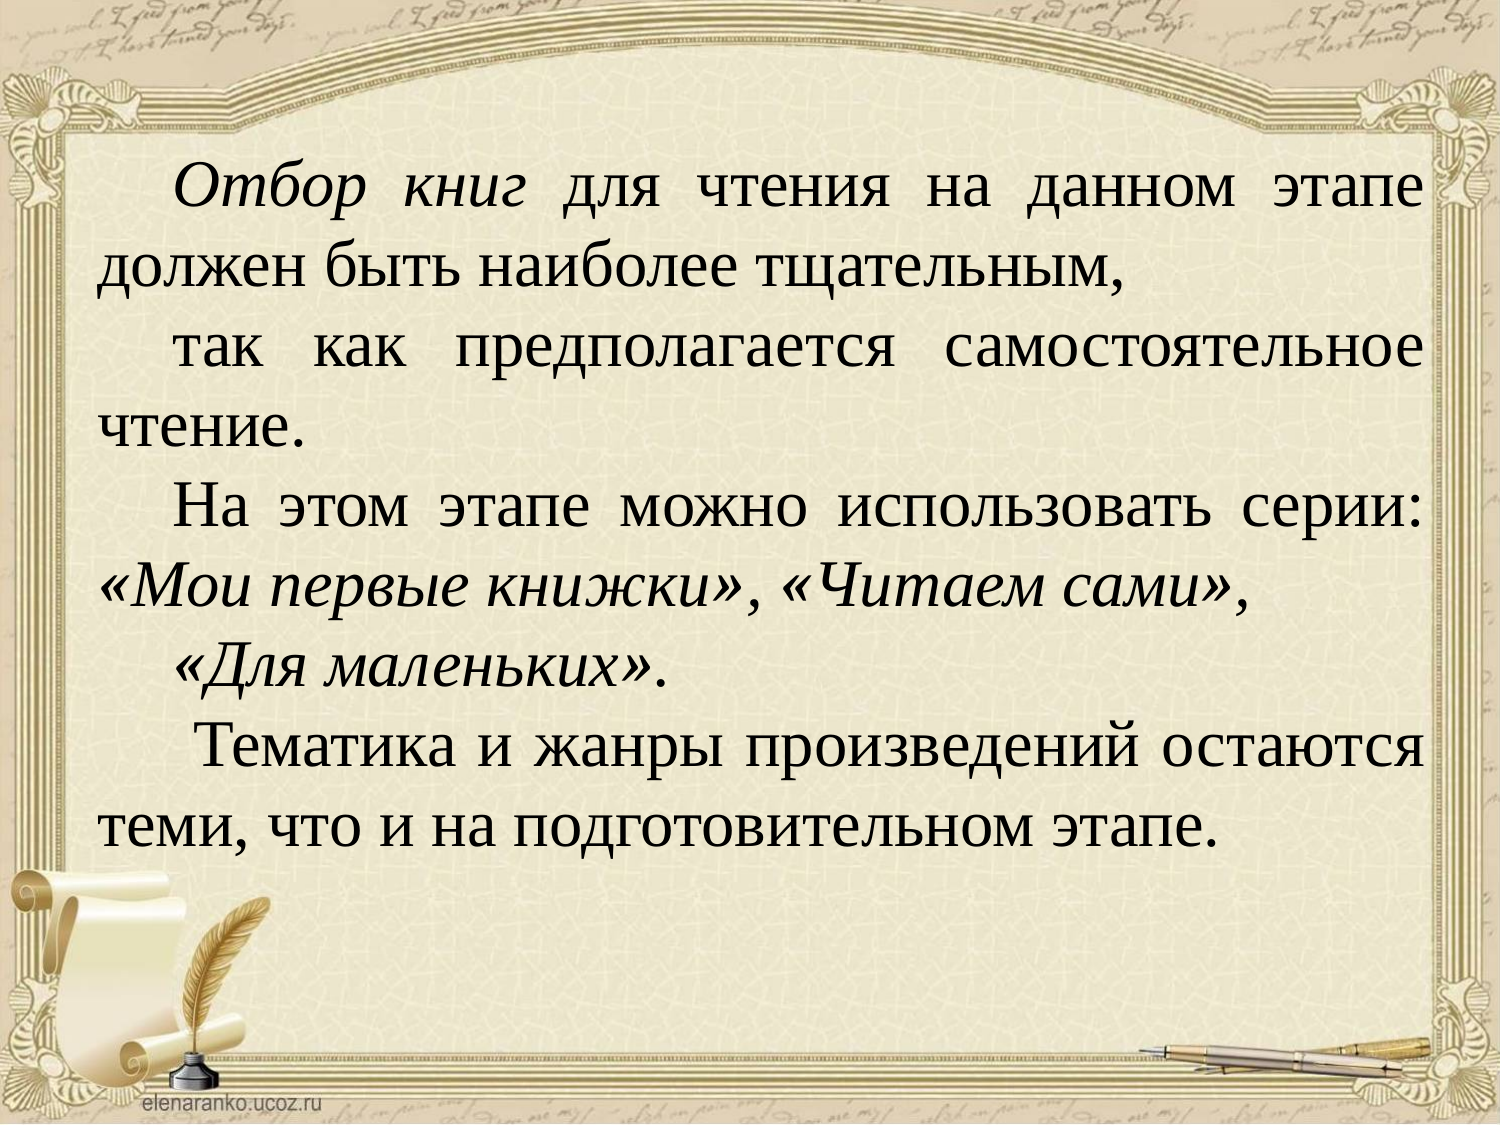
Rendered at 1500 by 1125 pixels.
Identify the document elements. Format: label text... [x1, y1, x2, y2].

picture [0, 0, 1500, 1125]
title [75, 45, 1425, 233]
list Отбор книг для чтения на данном этапе должен быть наиболее тщательным, так как предполагается самостоятельное чтение. На этом этапе можно использовать серии: «Мои первые книжки», «Читаем сами», «Для маленьких». Тематика и жанры произведений остаются теми, что и на подготовительном этапе. [82, 132, 1442, 868]
